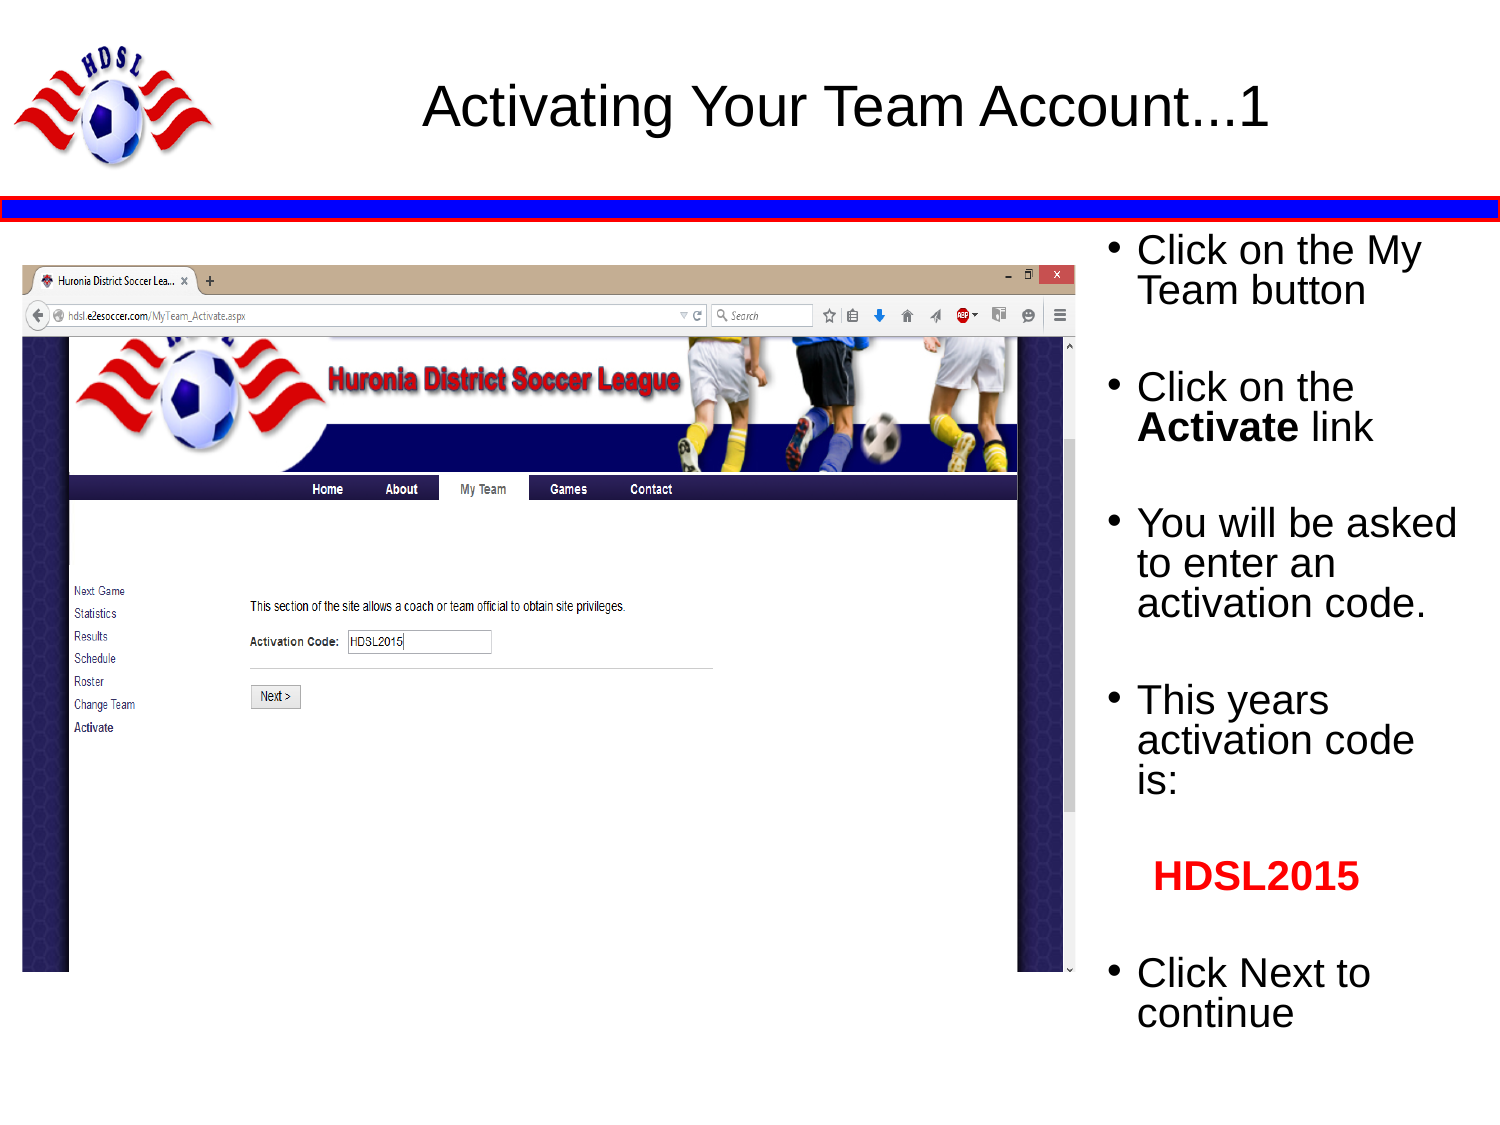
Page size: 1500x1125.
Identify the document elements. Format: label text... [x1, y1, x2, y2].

picture [11, 23, 218, 183]
title Activating Your Team Account...1 [218, 23, 1475, 183]
subtitle Click on the My Team button Click on the Activate link You will be asked to enter an activation code. This years activation code is: HDSL2015 Click Next to continue [1092, 224, 1479, 1100]
picture [22, 264, 1076, 973]
